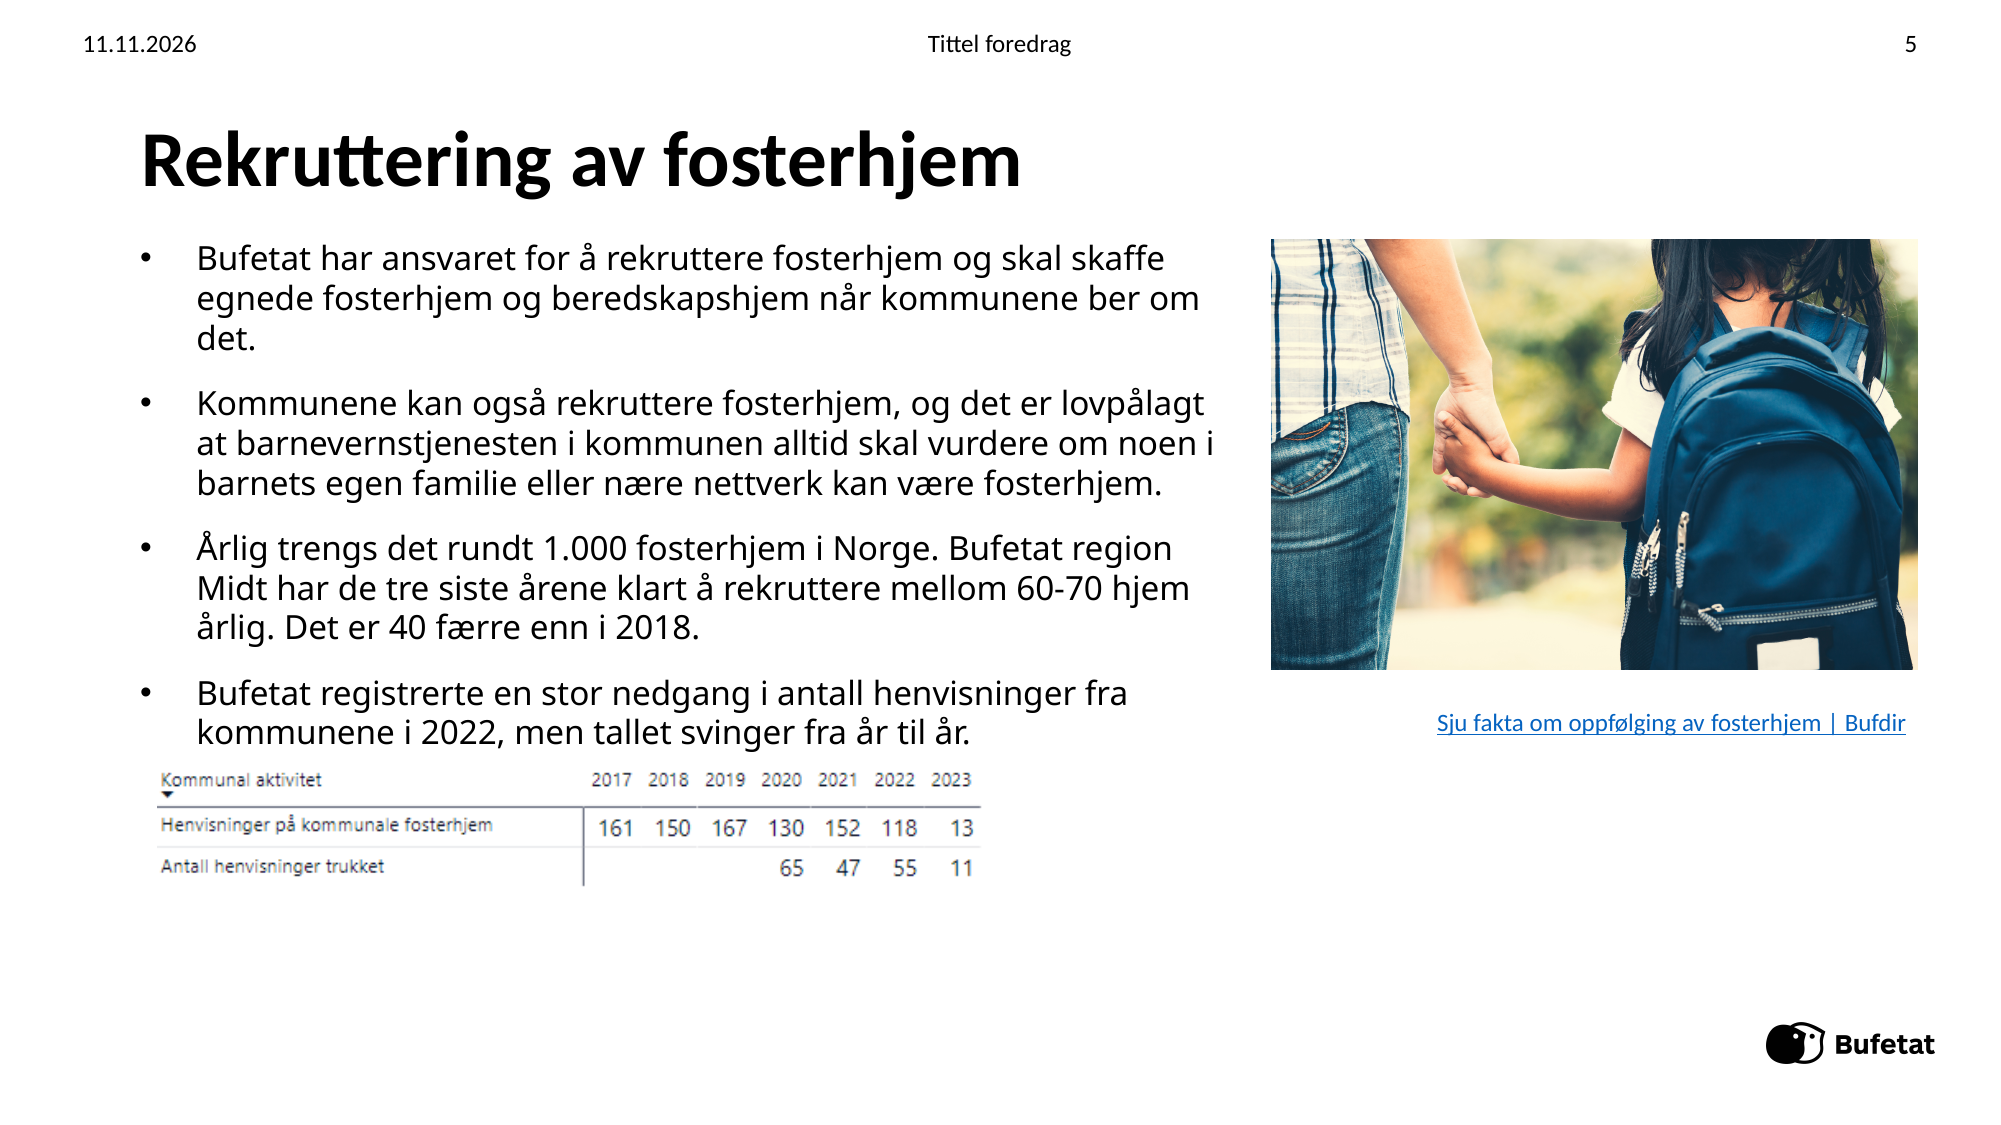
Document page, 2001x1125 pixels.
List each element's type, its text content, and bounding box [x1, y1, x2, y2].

title Rekruttering av fosterhjem [141, 93, 1859, 204]
text_box Sju fakta om oppfølging av fosterhjem | Bufdir [1422, 699, 1948, 745]
list Bufetat har ansvaret for å rekruttere fosterhjem og skal skaffe egnede fosterhjem og beredskapshjem når kommunene ber om det. Kommunene kan også rekruttere fosterhjem, og det er lovpålagt at barnevernstjenesten i kommunen alltid skal vurdere om noen i barnets egen familie eller nære nettverk kan være fosterhjem. Årlig trengs det rundt 1.000 fosterhjem i Norge. Bufetat region Midt har de tre siste årene klart å rekruttere mellom 60-70 hjem årlig. Det er 40 færre enn i 2018. Bufetat registrerte en stor nedgang i antall henvisninger fra kommunene i 2022, men tallet svinger fra år til år. [140, 237, 1237, 922]
picture [1766, 1022, 1935, 1064]
picture [157, 770, 983, 888]
slide_number 5 [1687, 27, 1918, 58]
picture [1271, 239, 1918, 670]
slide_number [82, 27, 313, 58]
footer Tittel foredrag [507, 27, 1493, 58]
